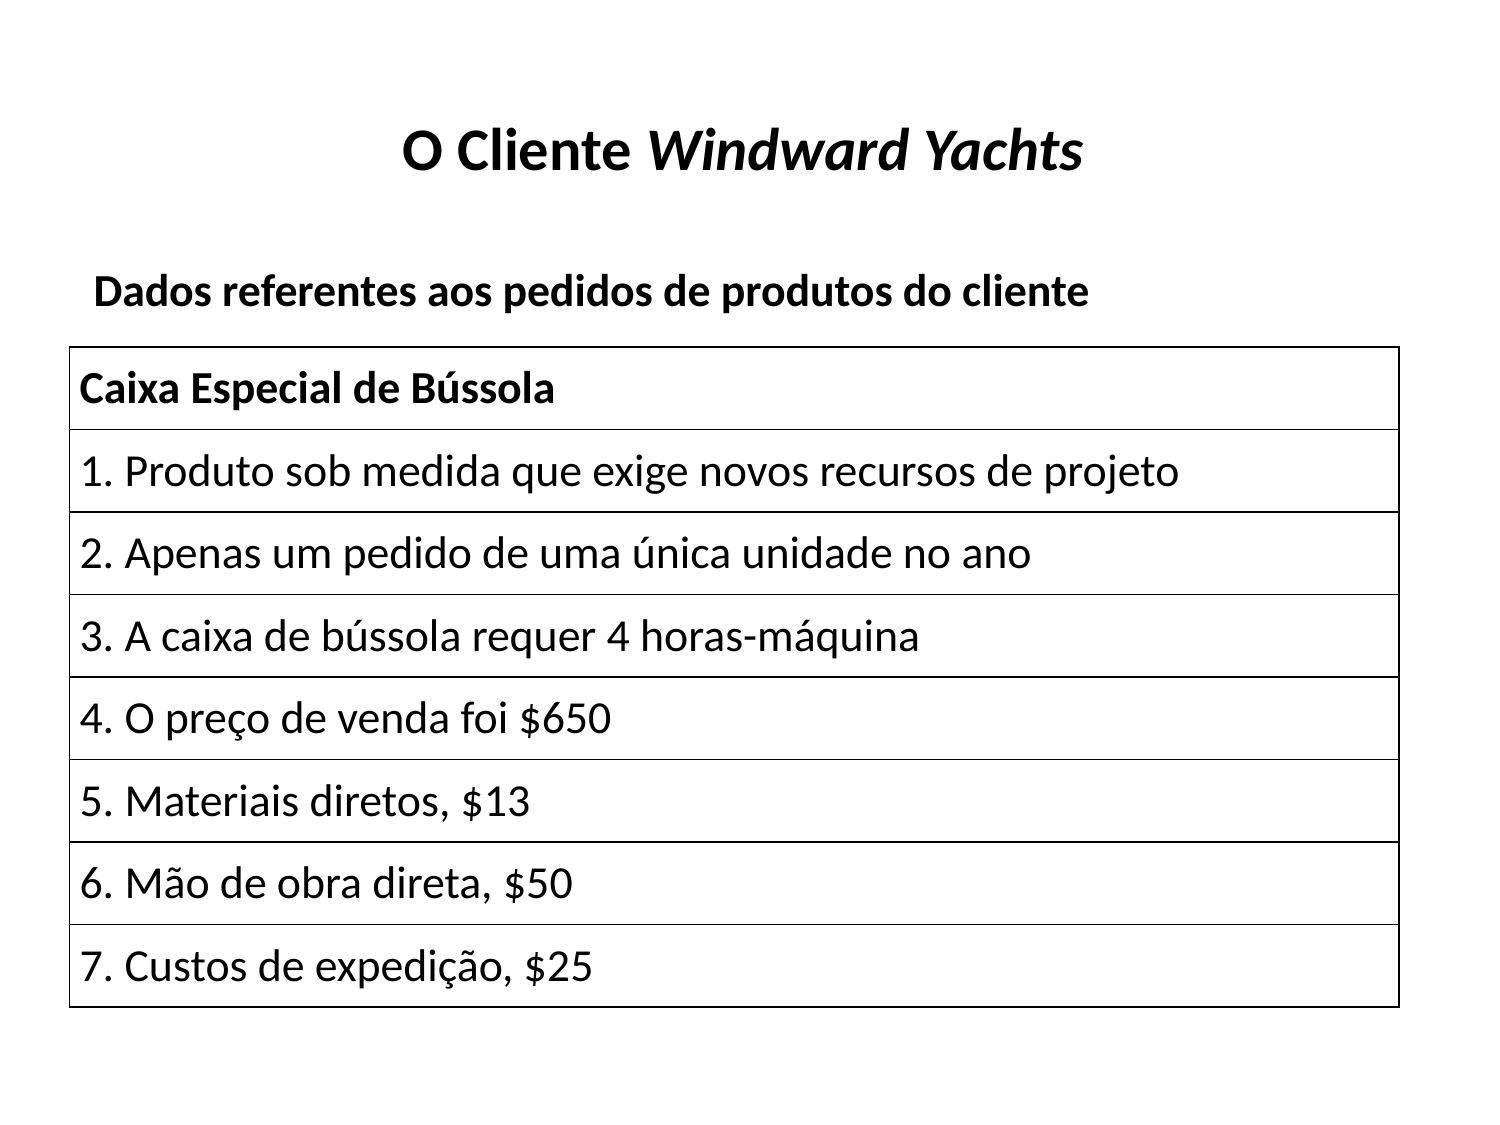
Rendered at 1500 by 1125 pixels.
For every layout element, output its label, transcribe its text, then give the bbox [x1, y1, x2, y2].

title O Cliente Windward Yachts [75, 51, 1425, 240]
table_cell 7. Custos de expedição, $25 [70, 925, 1398, 1006]
table_cell 3. A caixa de bússola requer 4 horas-máquina [70, 595, 1398, 676]
table_cell 2. Apenas um pedido de uma única unidade no ano [70, 513, 1398, 594]
table_cell 1. Produto sob medida que exige novos recursos de projeto [70, 430, 1398, 511]
table_cell 5. Materiais diretos, $13 [70, 760, 1398, 841]
table_header Caixa Especial de Bússola [70, 348, 1398, 429]
text_box Dados referentes aos pedidos de produtos do cliente [80, 253, 1367, 323]
table_cell 6. Mão de obra direta, $50 [70, 843, 1398, 924]
table_cell 4. O preço de venda foi $650 [70, 678, 1398, 759]
